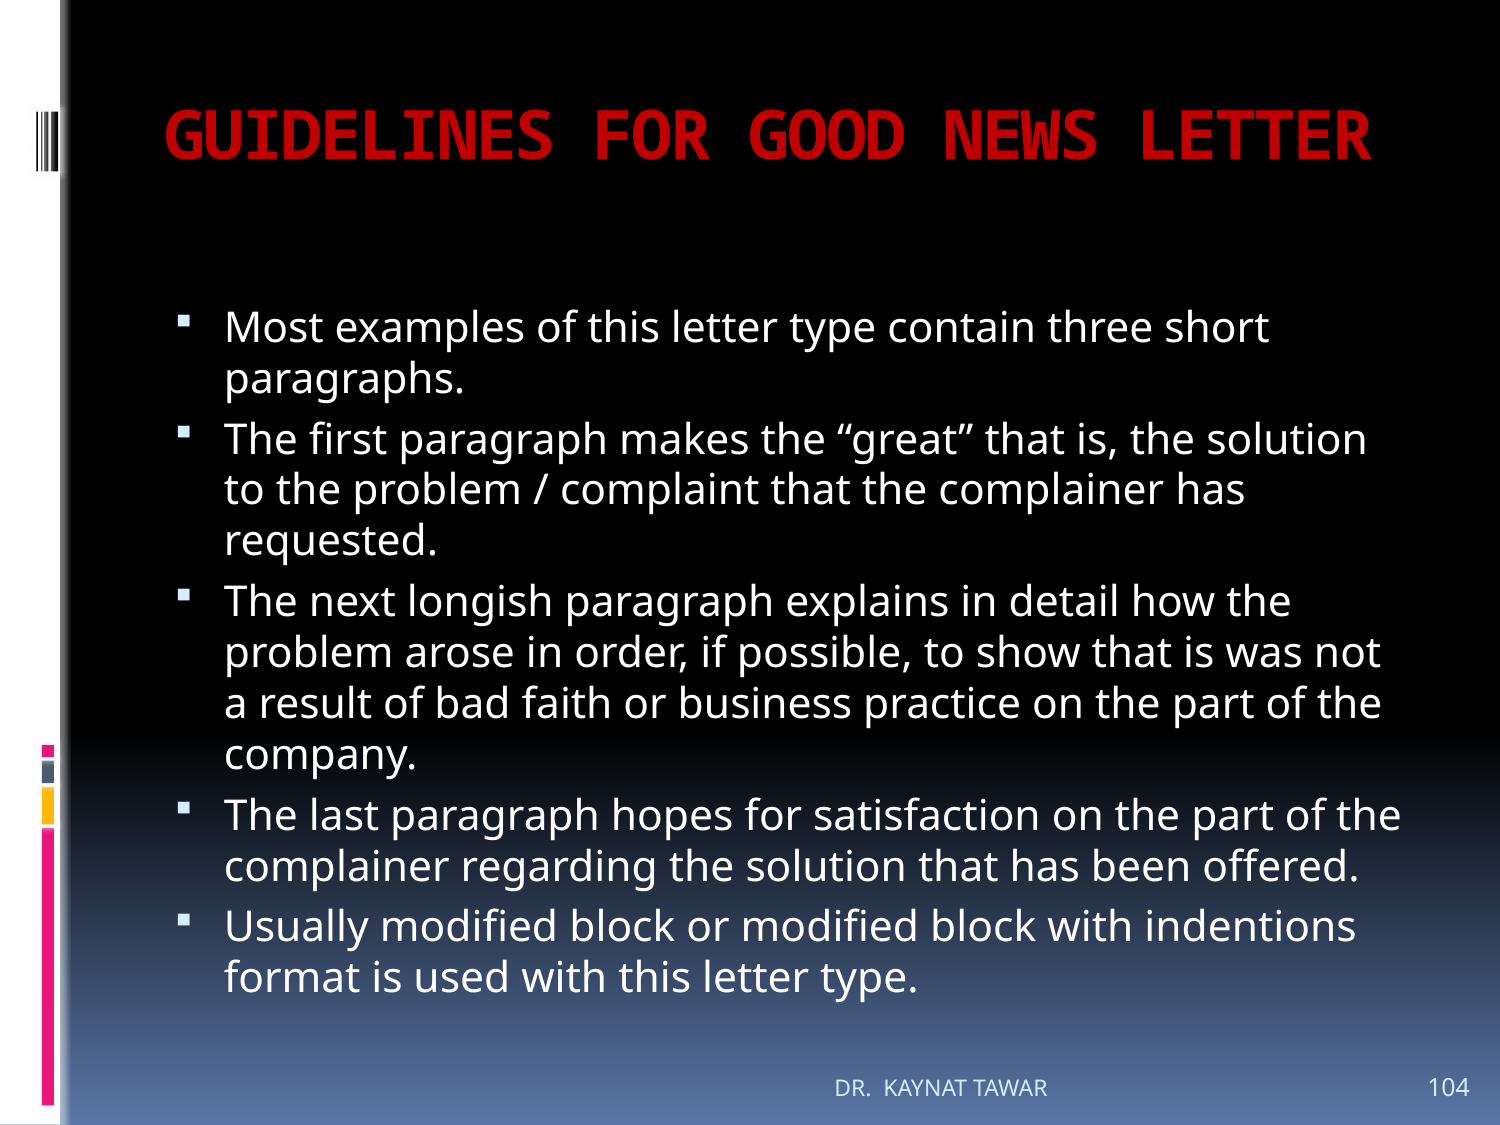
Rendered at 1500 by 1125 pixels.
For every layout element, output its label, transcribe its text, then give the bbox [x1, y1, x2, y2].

title GUIDELINES FOR GOOD NEWS LETTER [150, 83, 1425, 234]
list Most examples of this letter type contain three short paragraphs. The first paragraph makes the “great” that is, the solution to the problem / complaint that the complainer has requested. The next longish paragraph explains in detail how the problem arose in order, if possible, to show that is was not a result of bad faith or business practice on the part of the company. The last paragraph hopes for satisfaction on the part of the complainer regarding the solution that has been offered. Usually modified block or modified block with indentions format is used with this letter type. [150, 292, 1425, 1043]
slide_number 104 [1412, 1052, 1488, 1113]
footer DR. KAYNAT TAWAR [150, 1052, 1063, 1113]
